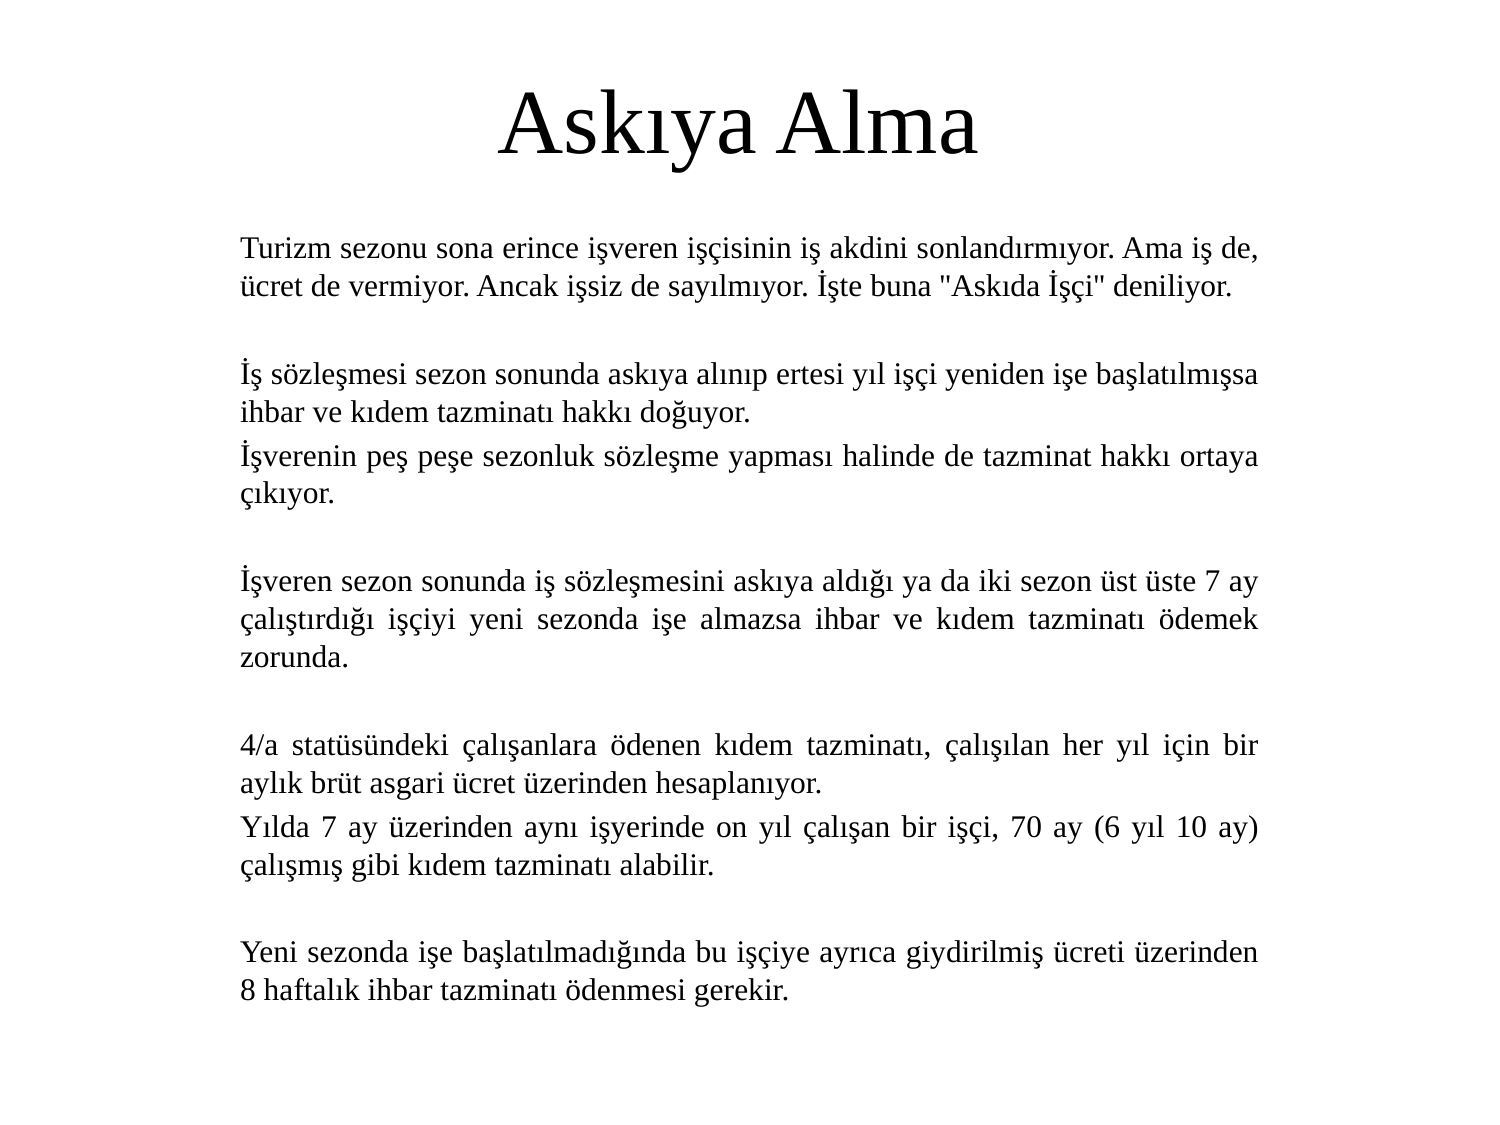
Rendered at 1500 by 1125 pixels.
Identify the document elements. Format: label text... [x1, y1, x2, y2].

title Askıya Alma [112, 35, 1388, 200]
subtitle Turizm sezonu sona erince işveren işçisinin iş akdini sonlandırmıyor. Ama iş de, ücret de vermiyor. Ancak işsiz de sayılmıyor. İşte buna ''Askıda İşçi'' deniliyor. İş sözleşmesi sezon sonunda askıya alınıp ertesi yıl işçi yeniden işe başlatılmışsa ihbar ve kıdem tazminatı hakkı doğuyor. İşverenin peş peşe sezonluk sözleşme yapması halinde de tazminat hakkı ortaya çıkıyor. İşveren sezon sonunda iş sözleşmesini askıya aldığı ya da iki sezon üst üste 7 ay çalıştırdığı işçiyi yeni sezonda işe almazsa ihbar ve kıdem tazminatı ödemek zorunda. 4/a statüsündeki çalışanlara ödenen kıdem tazminatı, çalışılan her yıl için bir aylık brüt asgari ücret üzerinden hesaplanıyor. Yılda 7 ay üzerinden aynı işyerinde on yıl çalışan bir işçi, 70 ay (6 yıl 10 ay) çalışmış gibi kıdem tazminatı alabilir. Yeni sezonda işe başlatılmadığında bu işçiye ayrıca giydirilmiş ücreti üzerinden 8 haftalık ihbar tazminatı ödenmesi gerekir. [225, 175, 1275, 1090]
